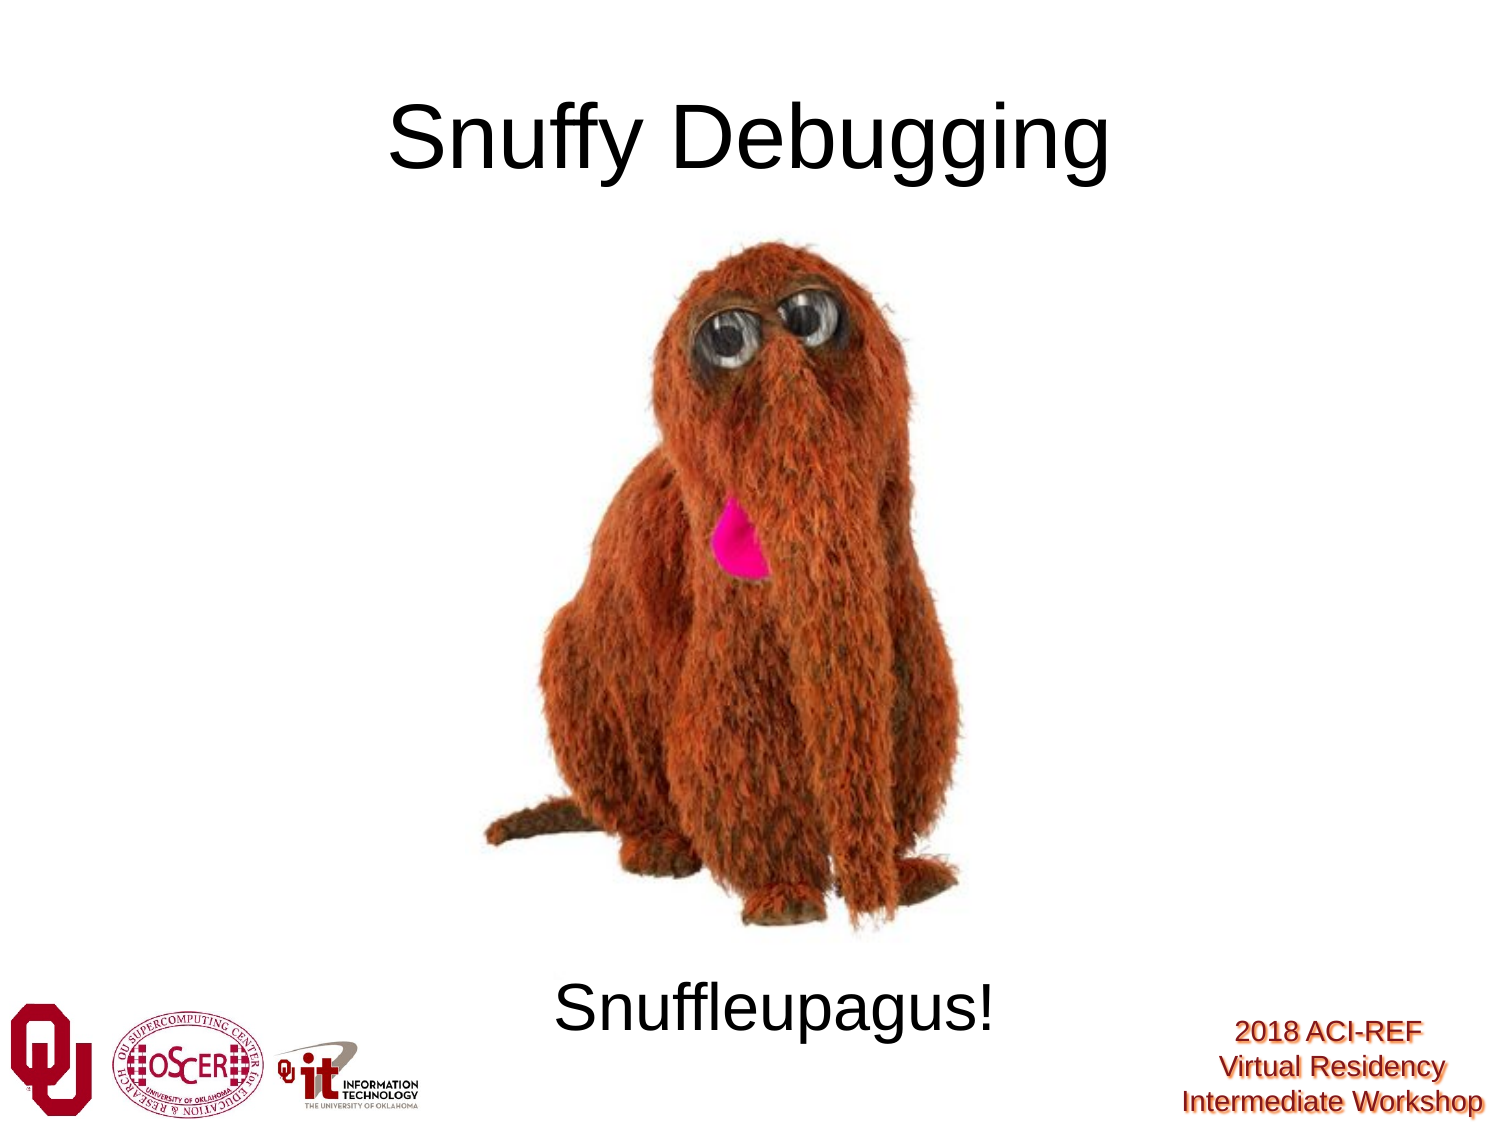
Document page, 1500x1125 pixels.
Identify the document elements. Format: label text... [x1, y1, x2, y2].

picture [465, 202, 984, 980]
picture [9, 1001, 93, 1119]
picture [112, 1011, 427, 1119]
title Snuffy Debugging [75, 45, 1425, 233]
text_box Snuffleupagus! [484, 956, 1066, 1051]
